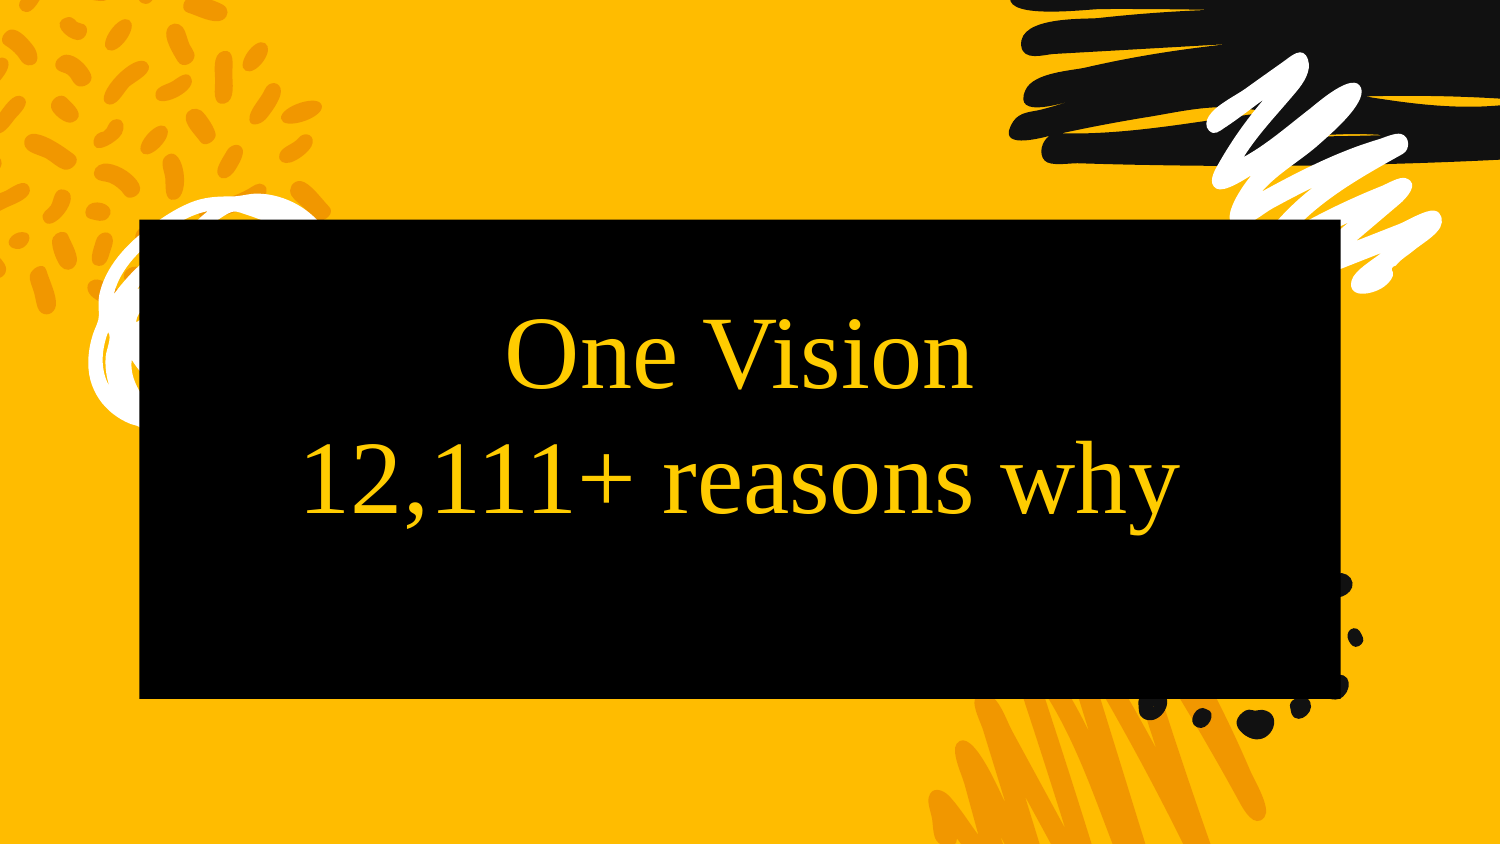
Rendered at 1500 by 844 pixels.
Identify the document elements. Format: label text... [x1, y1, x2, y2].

title One Vision 12,111+ reasons why [139, 219, 1341, 699]
